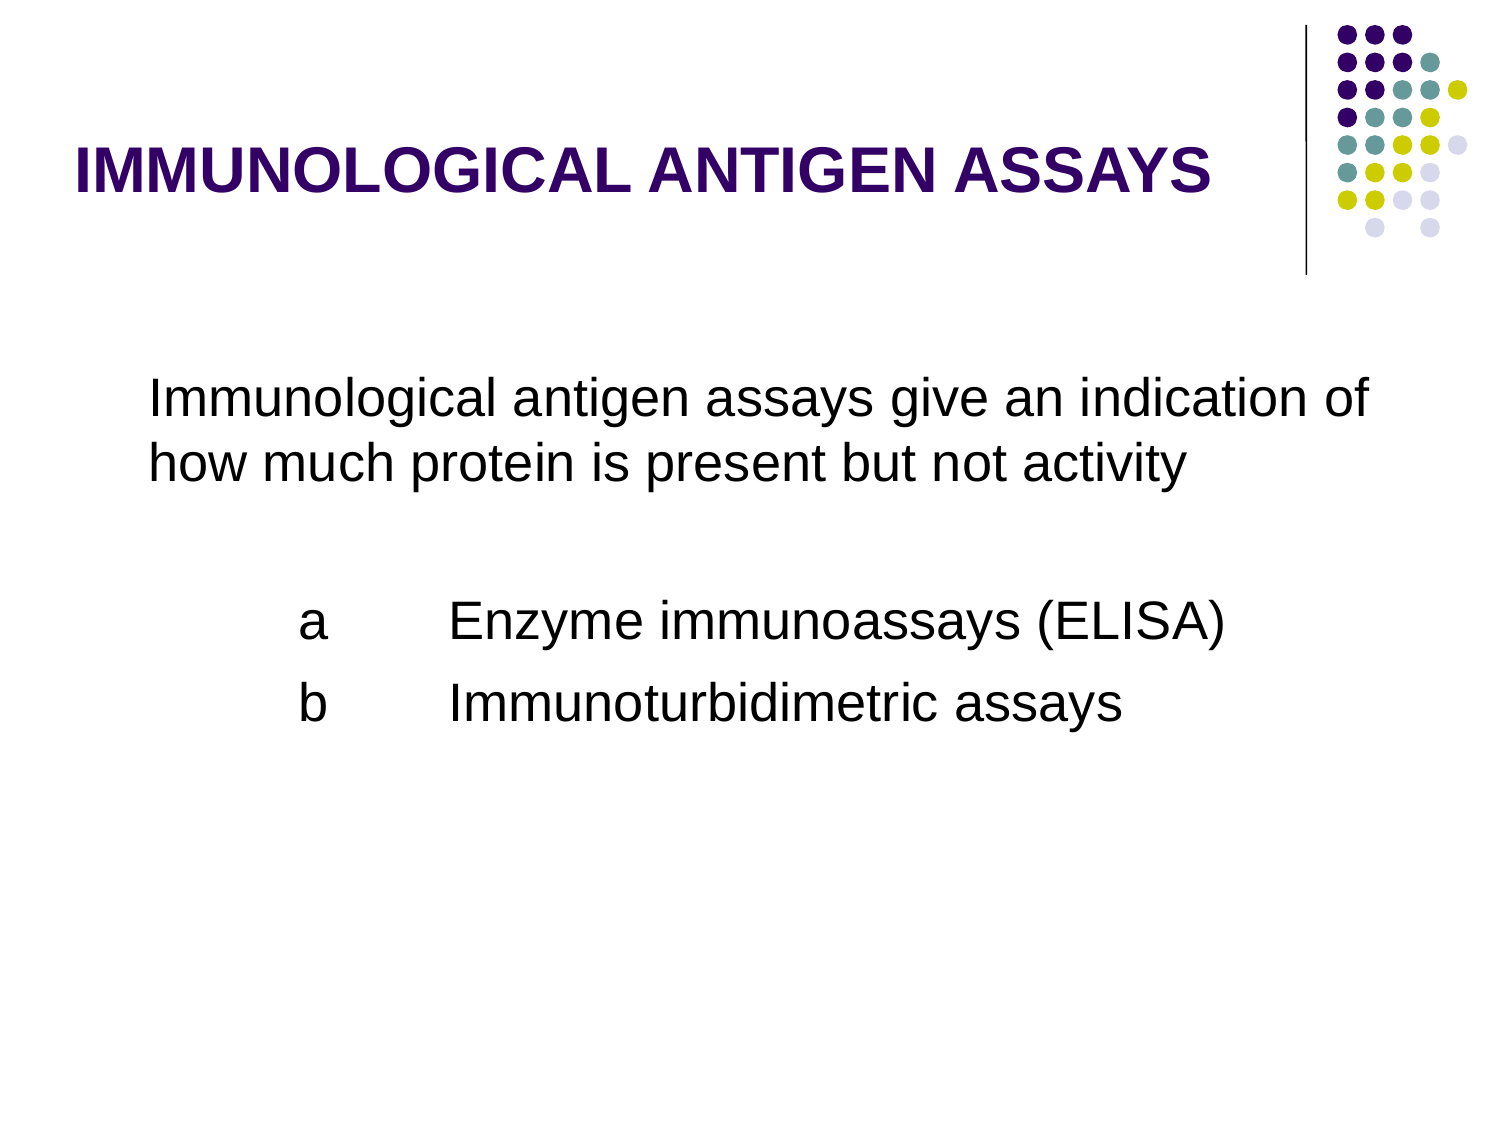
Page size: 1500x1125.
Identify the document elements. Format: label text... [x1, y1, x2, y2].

list Immunological antigen assays give an indication of how much protein is present but not activity a Enzyme immunoassays (ELISA) b Immunoturbidimetric assays [76, 278, 1428, 999]
title IMMUNOLOGICAL ANTIGEN ASSAYS [58, 0, 1365, 213]
